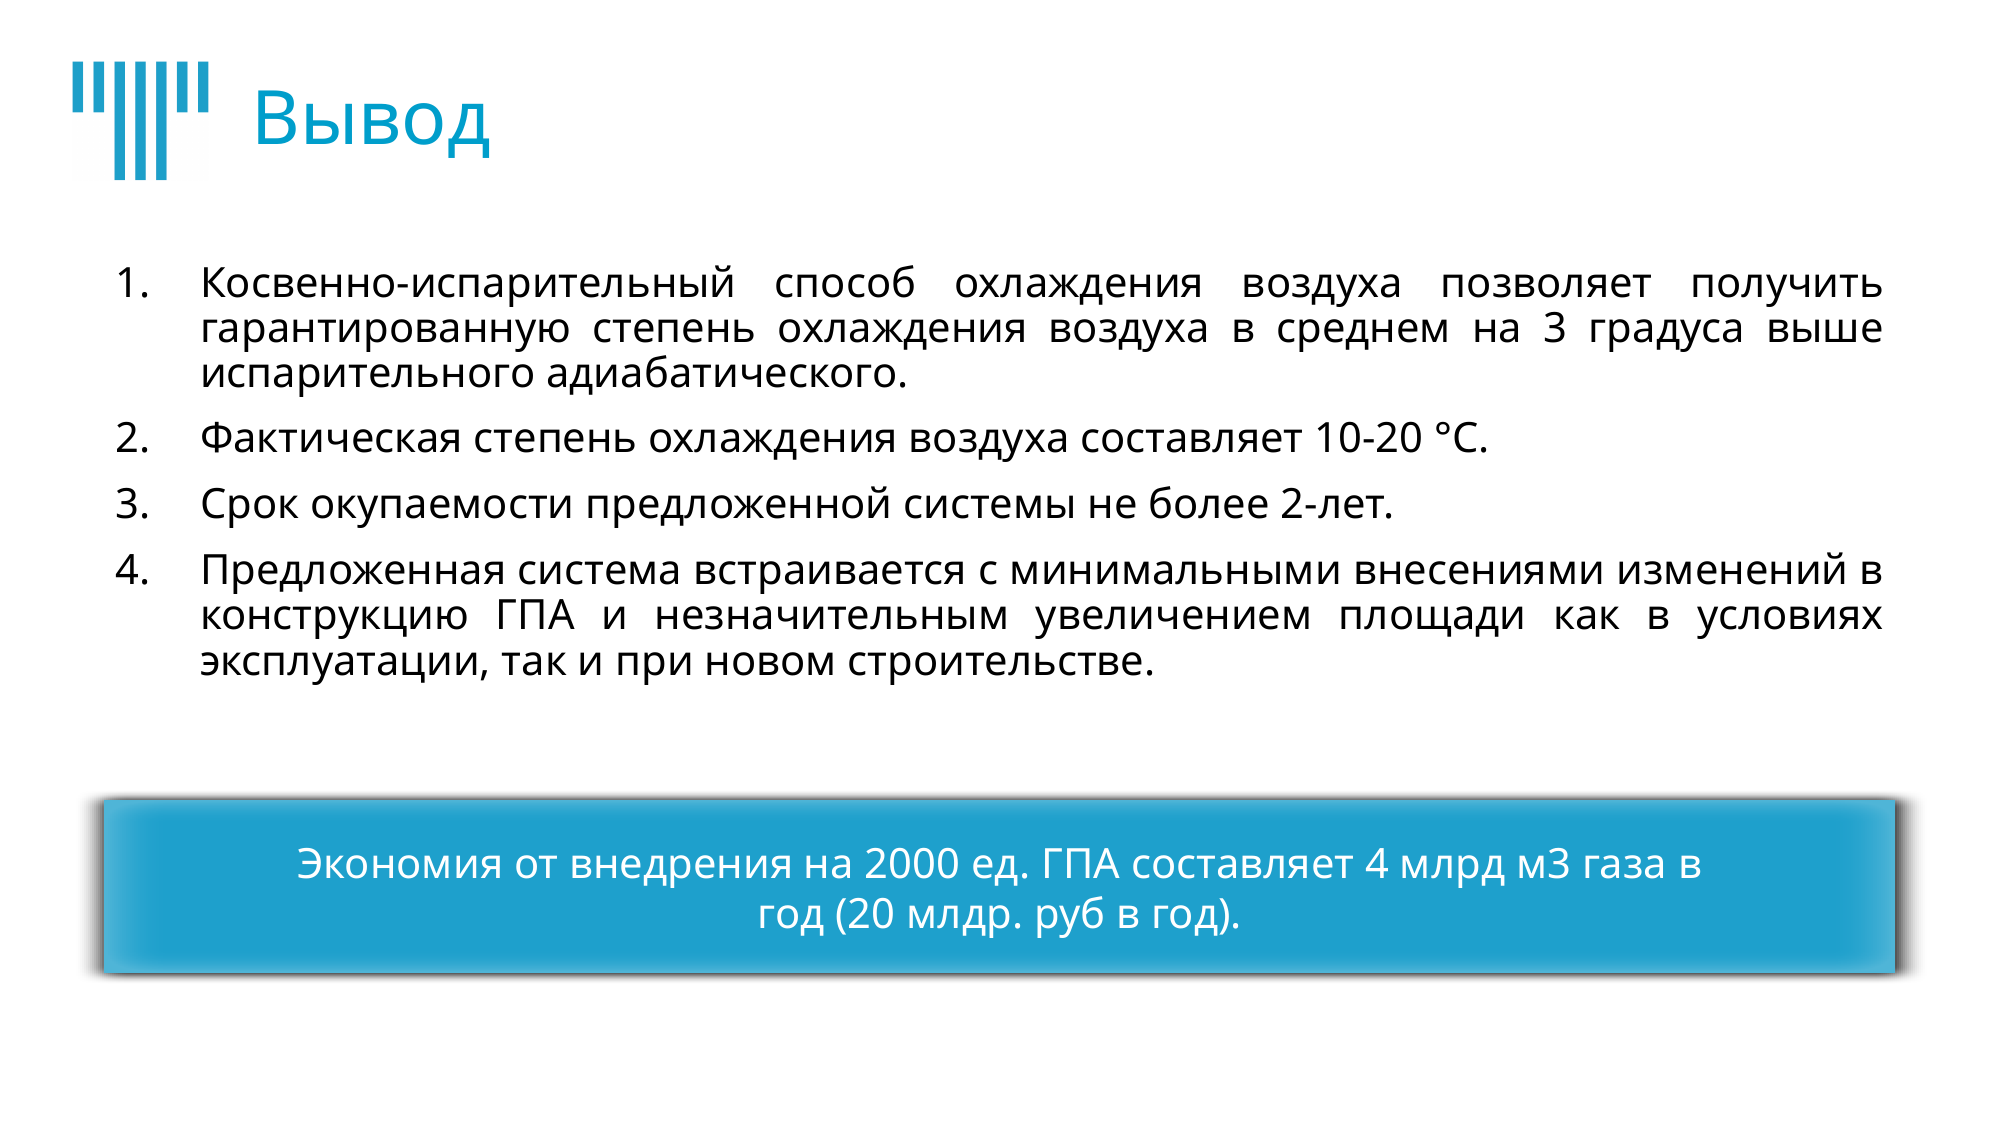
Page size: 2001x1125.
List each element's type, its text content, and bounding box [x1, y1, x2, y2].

title Вывод [236, 59, 1891, 182]
picture [72, 61, 209, 181]
list Косвенно-испарительный способ охлаждения воздуха позволяет получить гарантированную степень охлаждения воздуха в среднем на 3 градуса выше испарительного адиабатического. Фактическая степень охлаждения воздуха составляет 10-20 °C. Срок окупаемости предложенной системы не более 2-лет. Предложенная система встраивается с минимальными внесениями изменений в конструкцию ГПА и незначительным увеличением площади как в условиях эксплуатации, так и при новом строительстве. [100, 253, 1900, 713]
picture [65, 785, 1935, 989]
